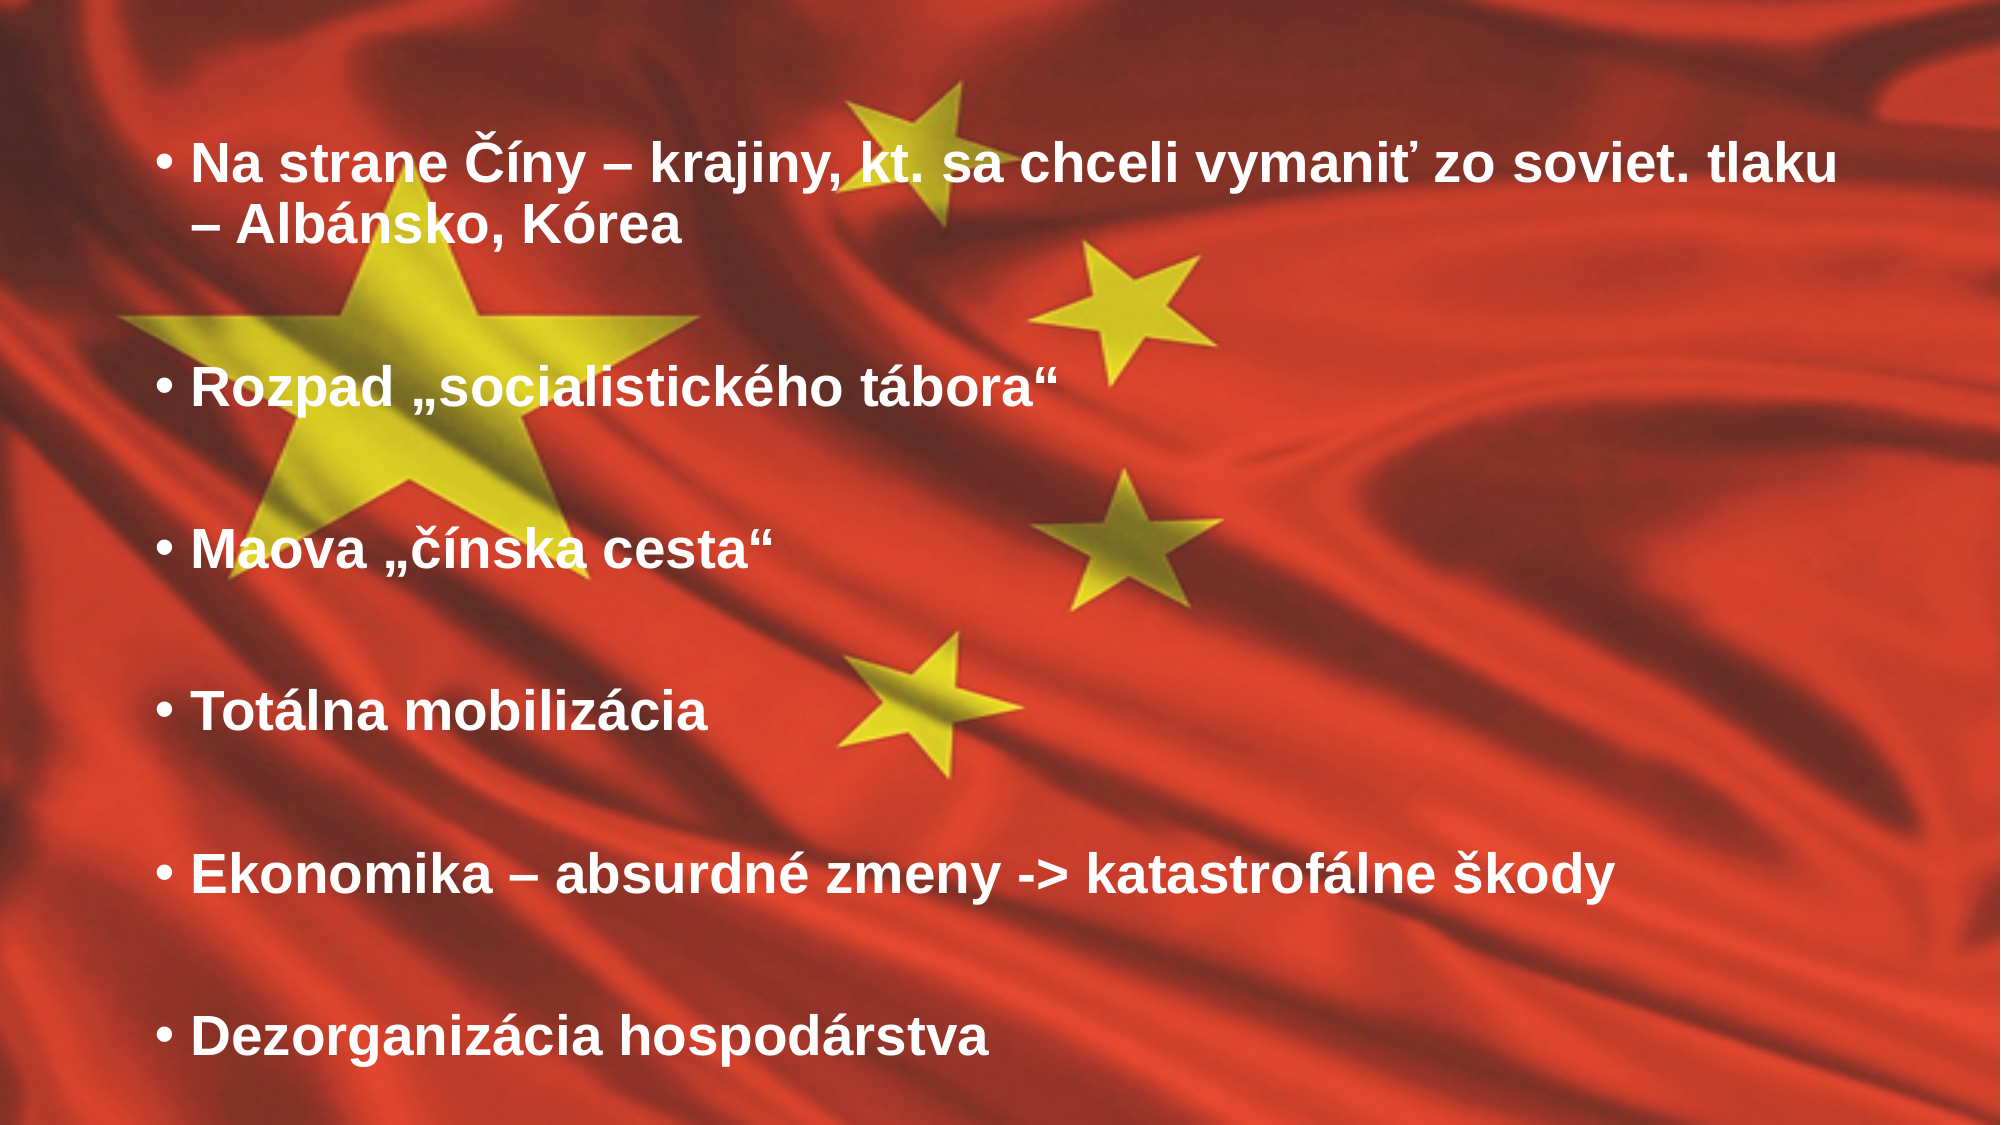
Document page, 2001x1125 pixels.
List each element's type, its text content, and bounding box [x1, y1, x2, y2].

list Na strane Číny – krajiny, kt. sa chceli vymaniť zo soviet. tlaku – Albánsko, Kórea Rozpad „socialistického tábora“ Maova „čínska cesta“ Totálna mobilizácia Ekonomika – absurdné zmeny -> katastrofálne škody Dezorganizácia hospodárstva [139, 126, 1865, 1078]
